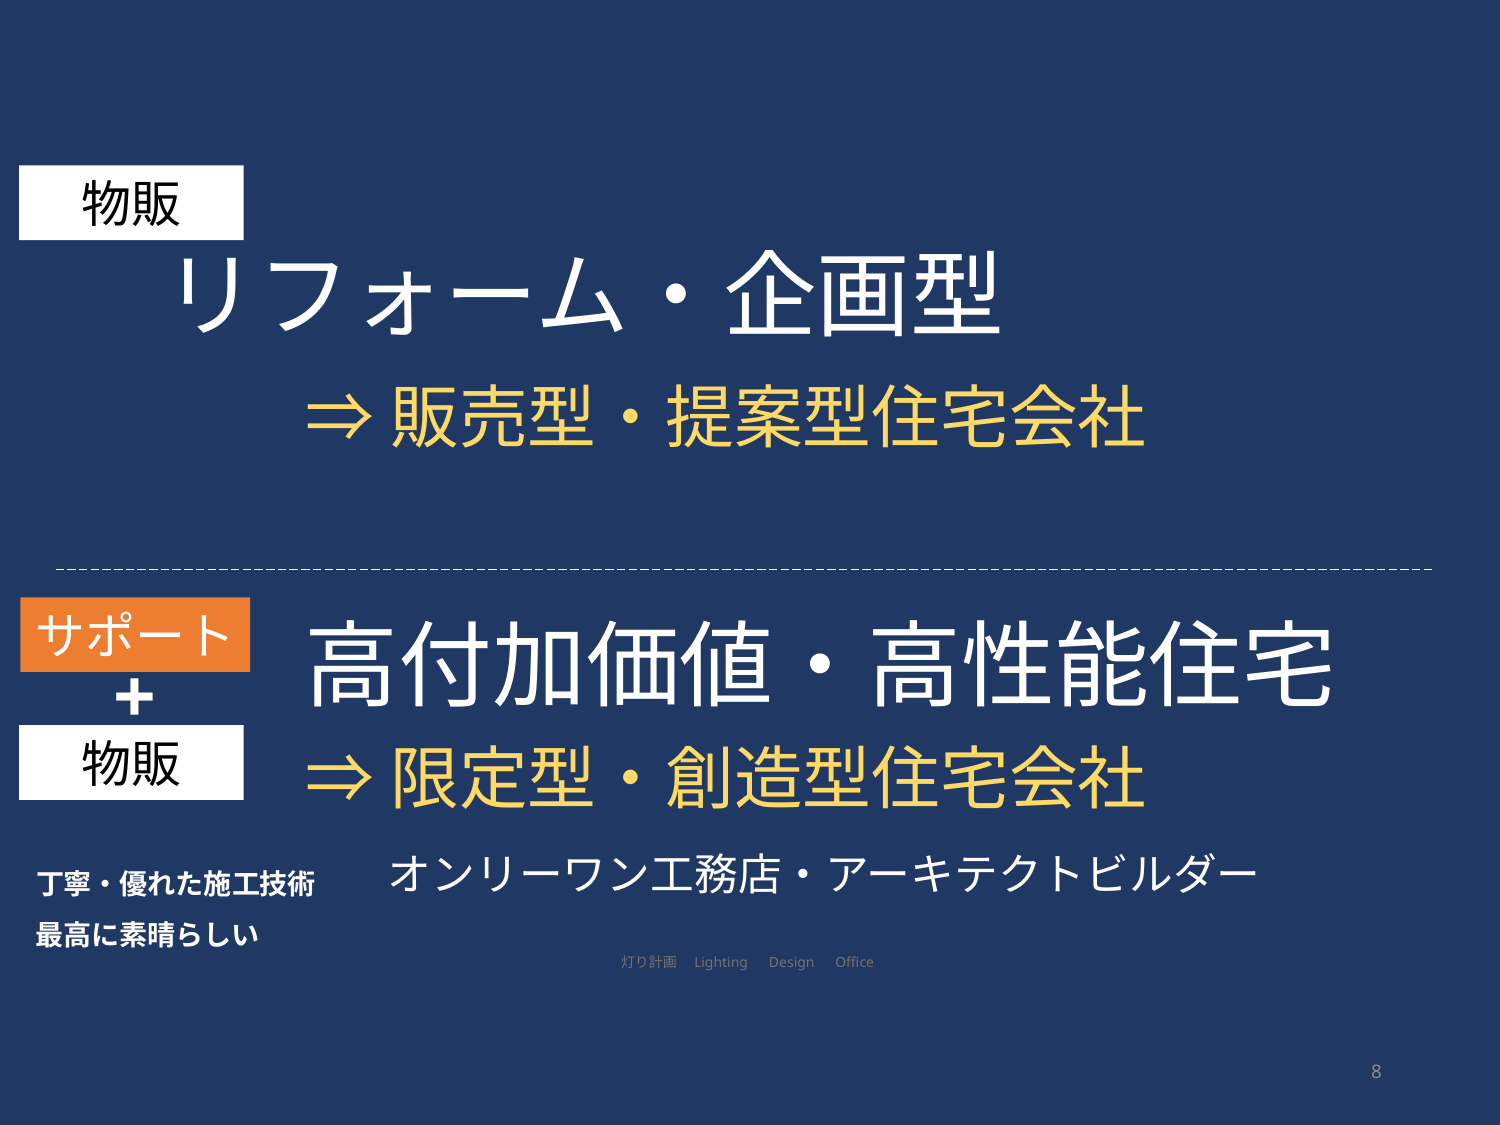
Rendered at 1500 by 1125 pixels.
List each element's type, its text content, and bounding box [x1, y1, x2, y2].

text_box + [98, 640, 172, 746]
text_box サポート [20, 597, 251, 672]
text_box リフォーム・企画型 [148, 228, 1020, 356]
text_box 最高に素晴らしい [20, 909, 275, 959]
text_box 物販 [19, 165, 244, 241]
text_box 物販 [19, 725, 244, 800]
text_box 灯り計画 Lighting Design Office [606, 946, 890, 978]
text_box オンリーワン工務店・アーキテクトビルダー [373, 839, 1276, 907]
text_box ⇒販売型・提案型住宅会社 [290, 366, 1162, 464]
text_box ⇒限定型・創造型住宅会社 [290, 727, 1162, 825]
text_box 高付加価値・高性能住宅 [290, 598, 1352, 727]
slide_number 8 [1059, 1042, 1397, 1103]
text_box 丁寧・優れた施工技術 [21, 859, 332, 908]
